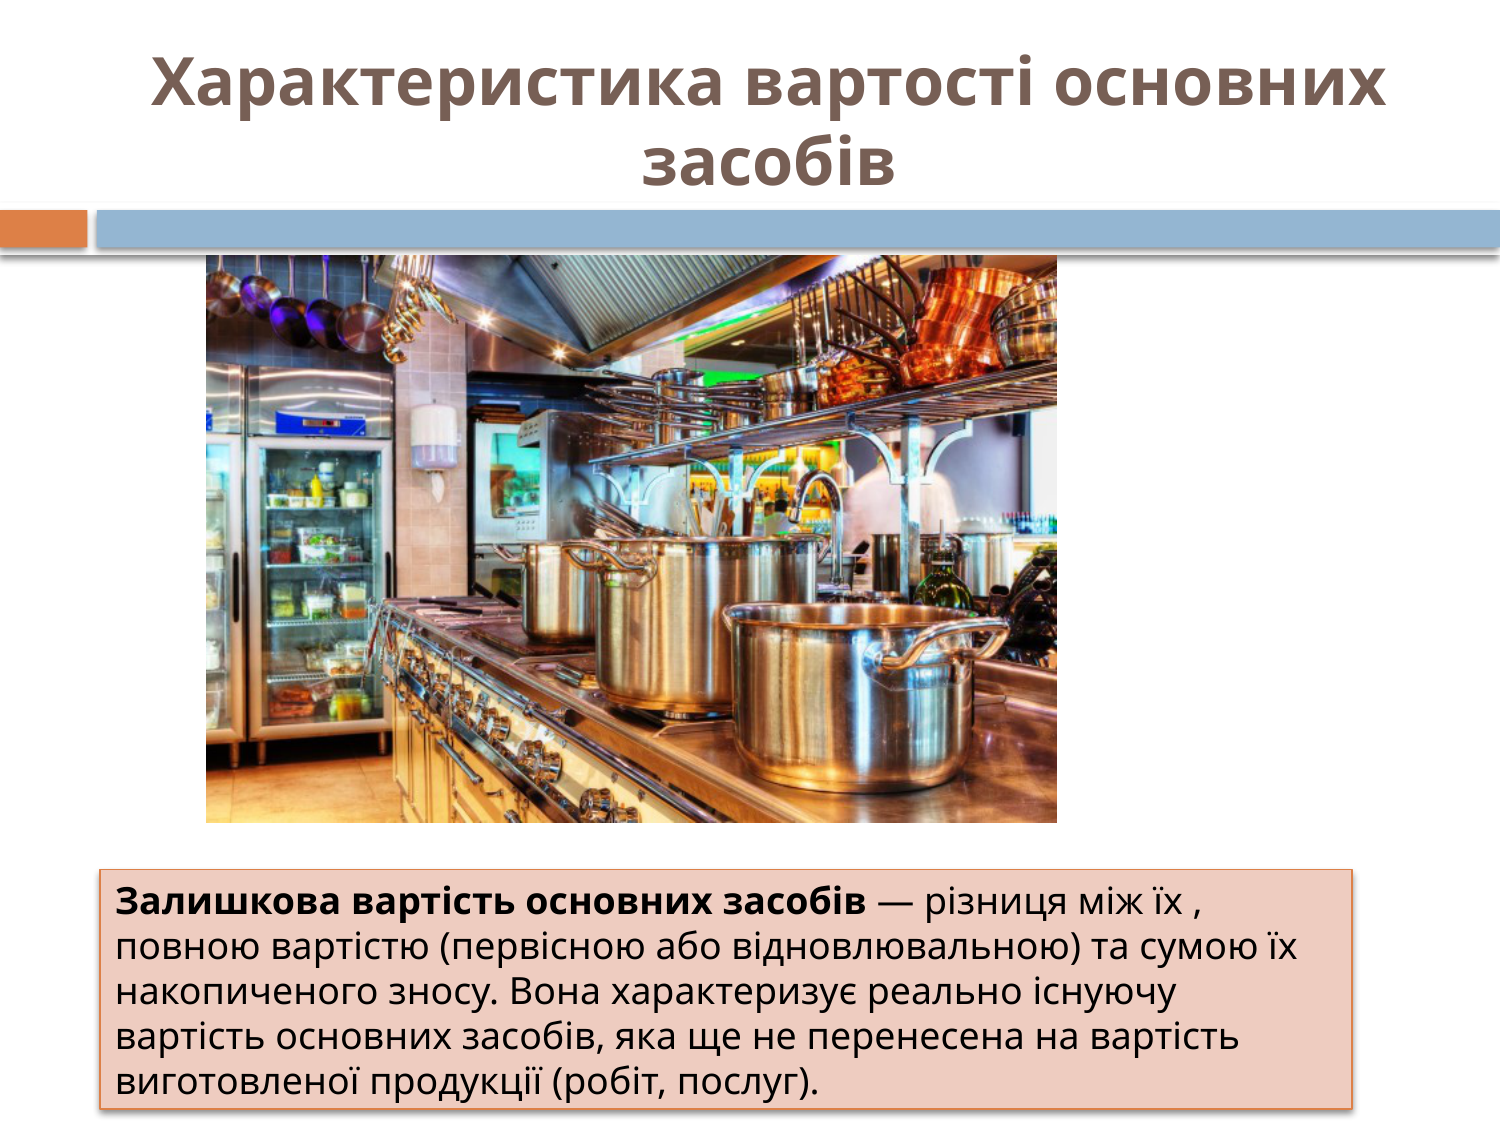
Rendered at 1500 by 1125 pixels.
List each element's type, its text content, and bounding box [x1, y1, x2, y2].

title Характеристика вартості основних засобів [100, 37, 1438, 200]
picture [206, 255, 1057, 823]
text_box Залишкова вартість основних засобів — різниця між їх , повною вартістю (первісною або відновлювальною) та сумою їх накопиченого зносу. Вона характеризує реально існуючу вартість основних засобів, яка ще не перенесена на вартість виготовленої продукції (робіт, послуг). [99, 869, 1353, 1110]
